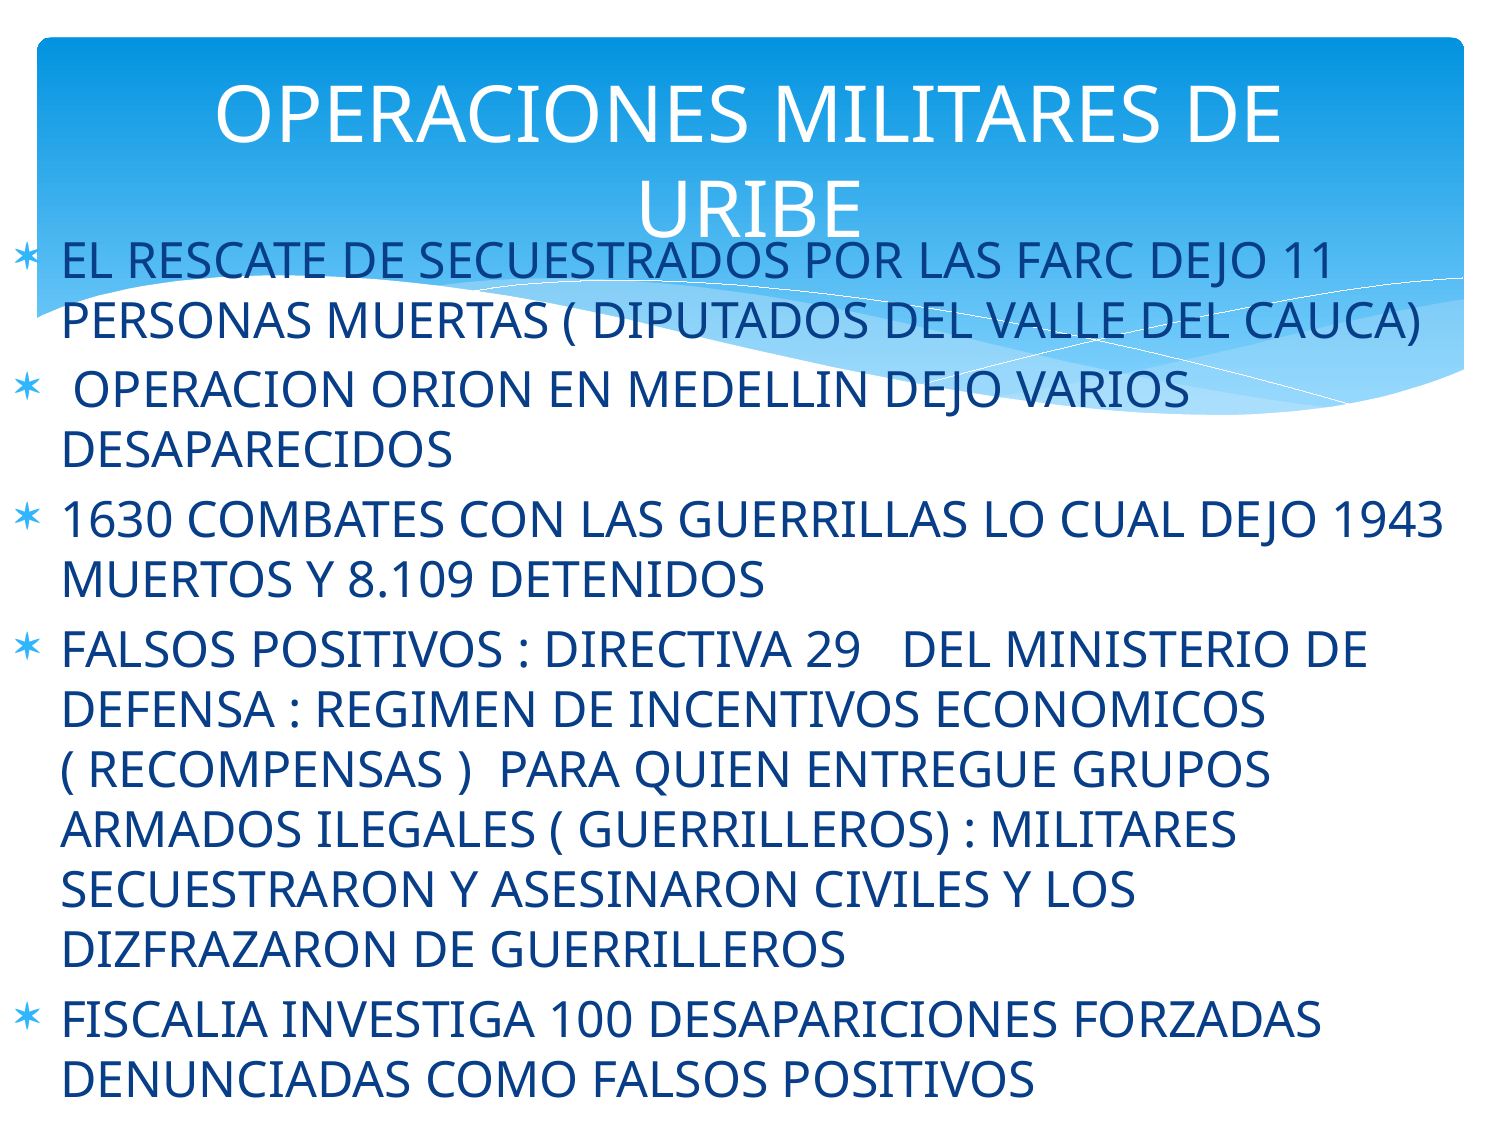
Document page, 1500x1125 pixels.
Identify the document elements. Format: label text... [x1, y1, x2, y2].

title OPERACIONES MILITARES DE URIBE [75, 55, 1425, 261]
list EL RESCATE DE SECUESTRADOS POR LAS FARC DEJO 11 PERSONAS MUERTAS ( DIPUTADOS DEL VALLE DEL CAUCA) OPERACION ORION EN MEDELLIN DEJO VARIOS DESAPARECIDOS 1630 COMBATES CON LAS GUERRILLAS LO CUAL DEJO 1943 MUERTOS Y 8.109 DETENIDOS FALSOS POSITIVOS : DIRECTIVA 29 DEL MINISTERIO DE DEFENSA : REGIMEN DE INCENTIVOS ECONOMICOS ( RECOMPENSAS ) PARA QUIEN ENTREGUE GRUPOS ARMADOS ILEGALES ( GUERRILLEROS) : MILITARES SECUESTRARON Y ASESINARON CIVILES Y LOS DIZFRAZARON DE GUERRILLEROS FISCALIA INVESTIGA 100 DESAPARICIONES FORZADAS DENUNCIADAS COMO FALSOS POSITIVOS [0, 220, 1461, 1125]
